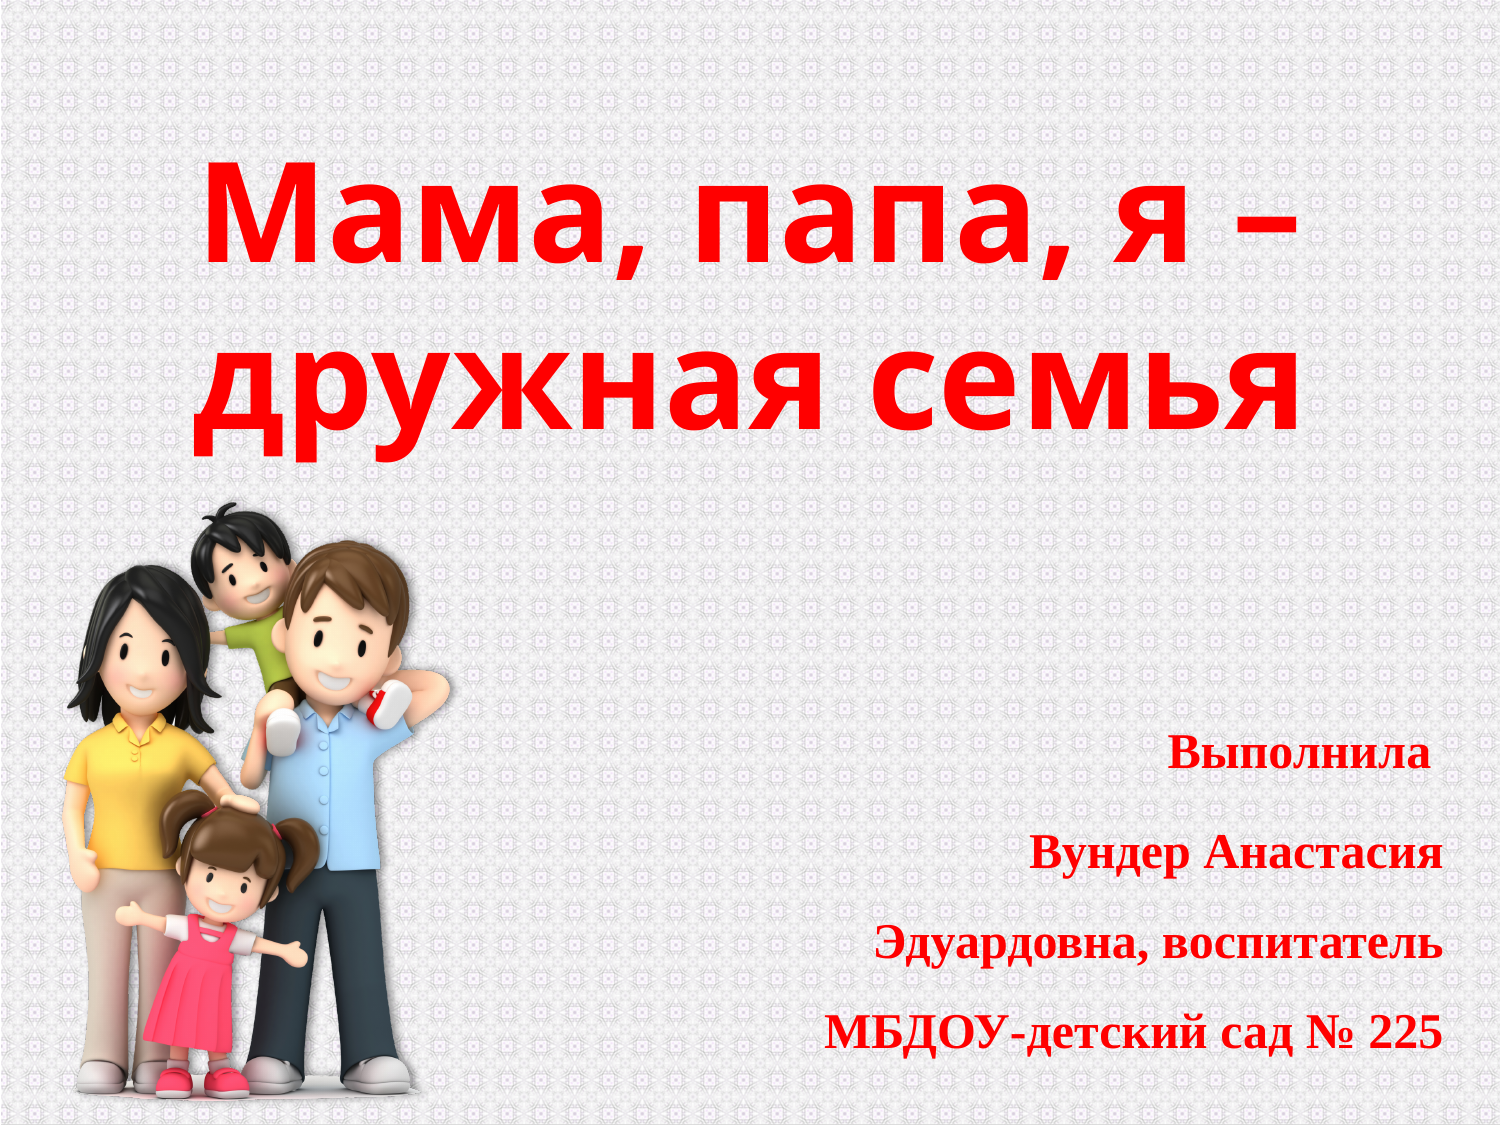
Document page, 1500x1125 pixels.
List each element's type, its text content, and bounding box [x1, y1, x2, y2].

picture [0, 0, 1500, 1125]
subtitle Выполнила Вундер Анастасия Эдуардовна, воспитатель МБДОУ-детский сад № 225 [738, 680, 1459, 1047]
title Мама, папа, я – дружная семья [112, 113, 1388, 468]
